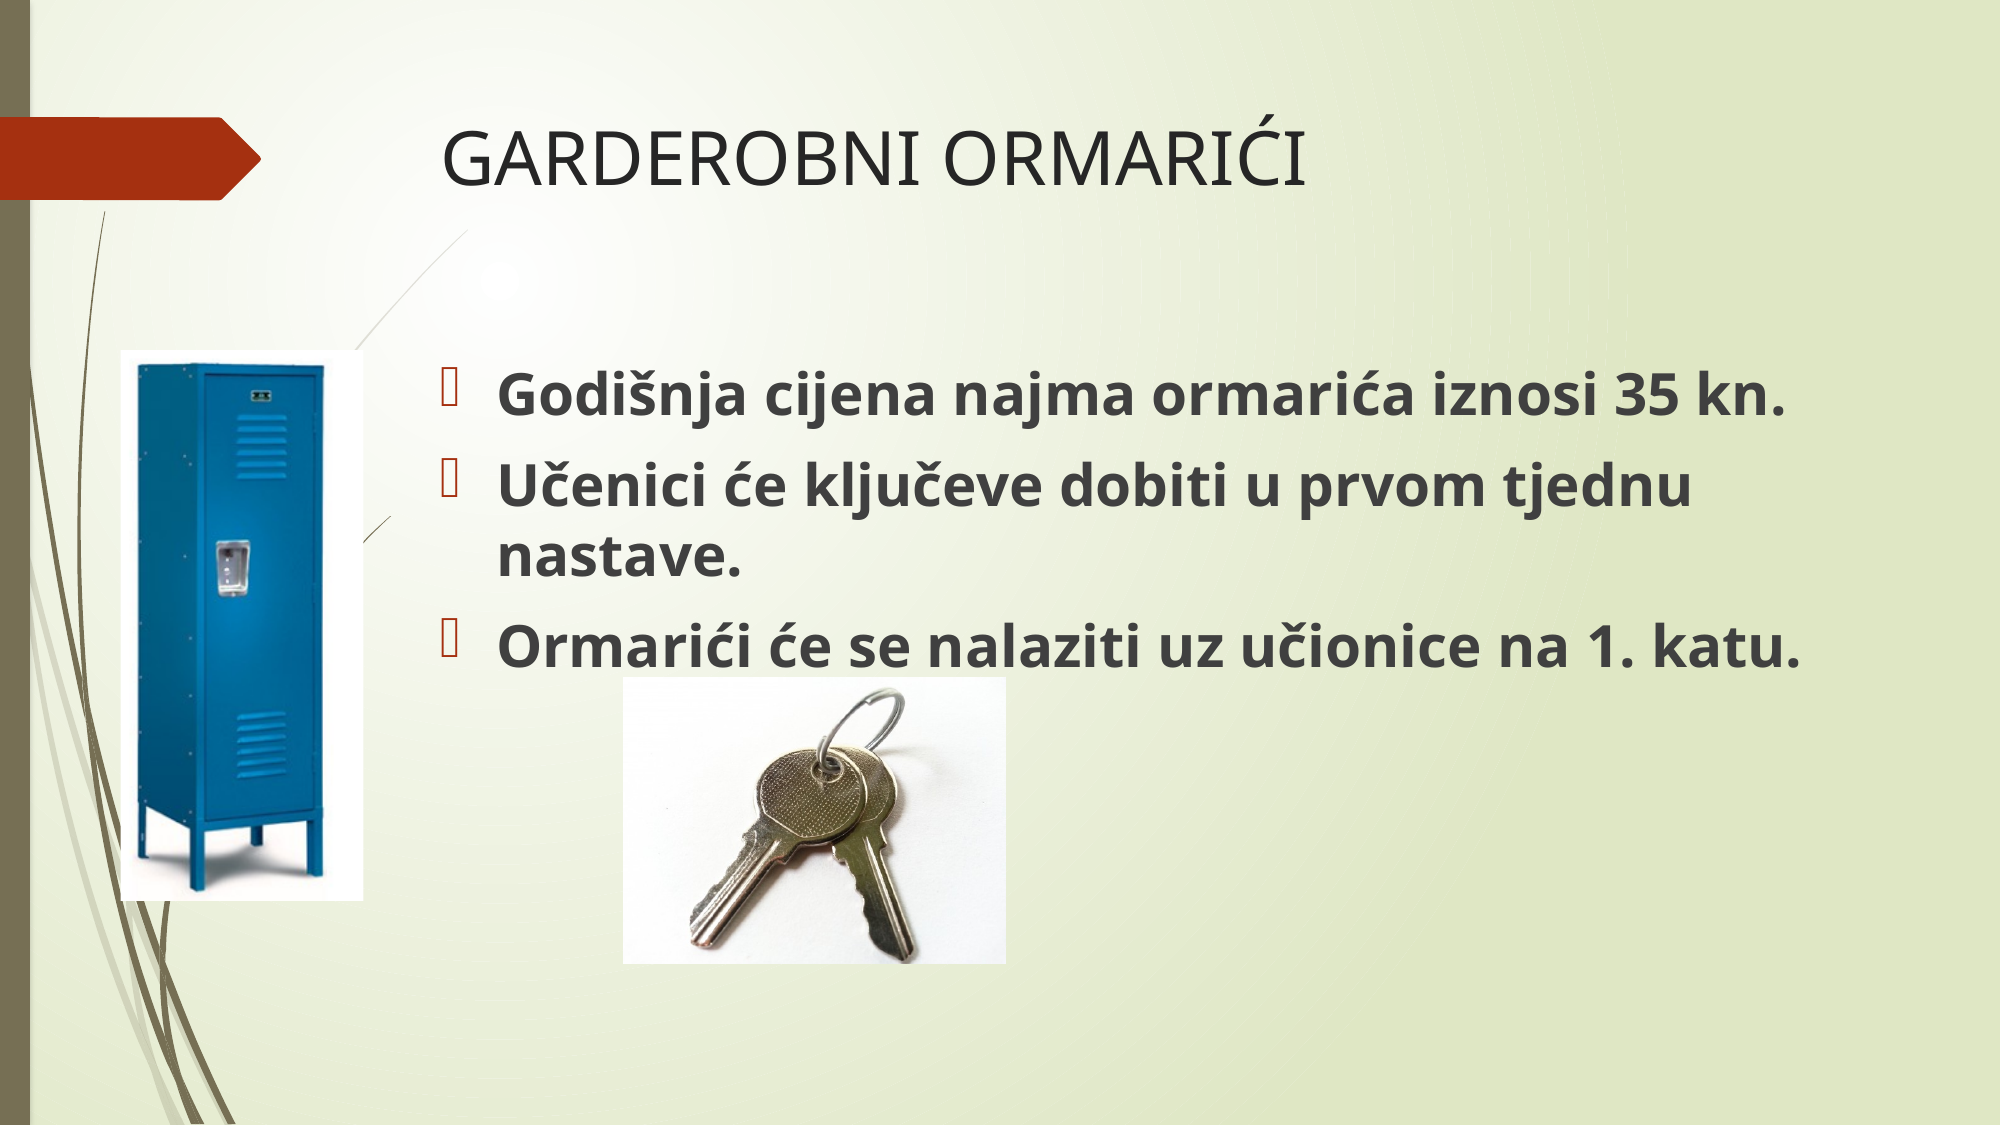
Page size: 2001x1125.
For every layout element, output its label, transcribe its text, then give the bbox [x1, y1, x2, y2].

picture [120, 349, 364, 902]
title GARDEROBNI ORMARIĆI [425, 102, 1888, 313]
picture [623, 677, 1006, 965]
list Godišnja cijena najma ormarića iznosi 35 kn. Učenici će ključeve dobiti u prvom tjednu nastave. Ormarići će se nalaziti uz učionice na 1. katu. [424, 350, 1888, 970]
